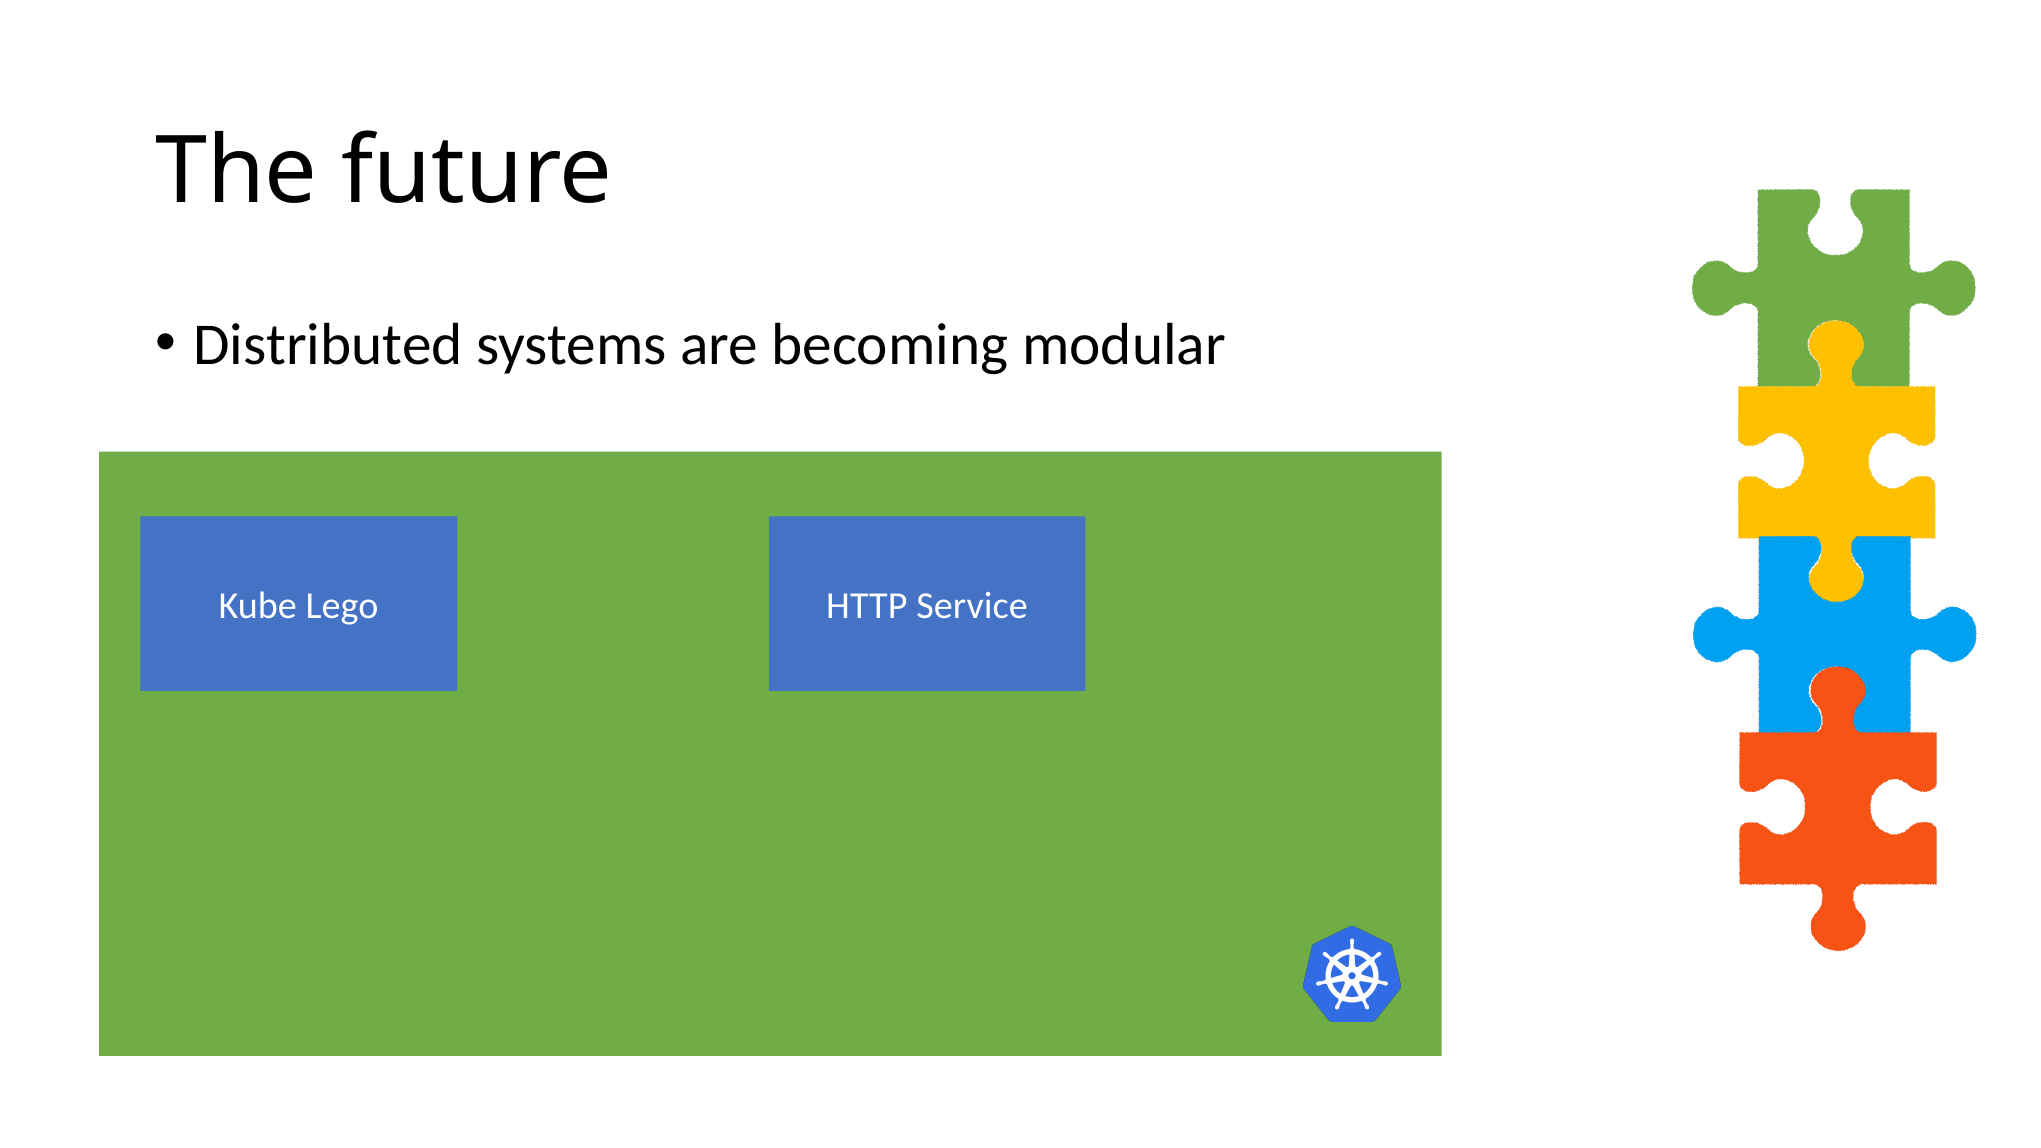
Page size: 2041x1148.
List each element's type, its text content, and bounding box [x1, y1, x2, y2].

text_box Kube Lego [139, 515, 458, 692]
title The future [140, 61, 1900, 283]
picture [1689, 82, 1970, 224]
picture [1303, 926, 1401, 1022]
text_box HTTP Service [768, 515, 1087, 692]
picture [1700, 880, 1984, 1022]
text_box [98, 451, 1443, 1057]
list Distributed systems are becoming modular [140, 305, 1900, 1034]
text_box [1498, 224, 2041, 880]
